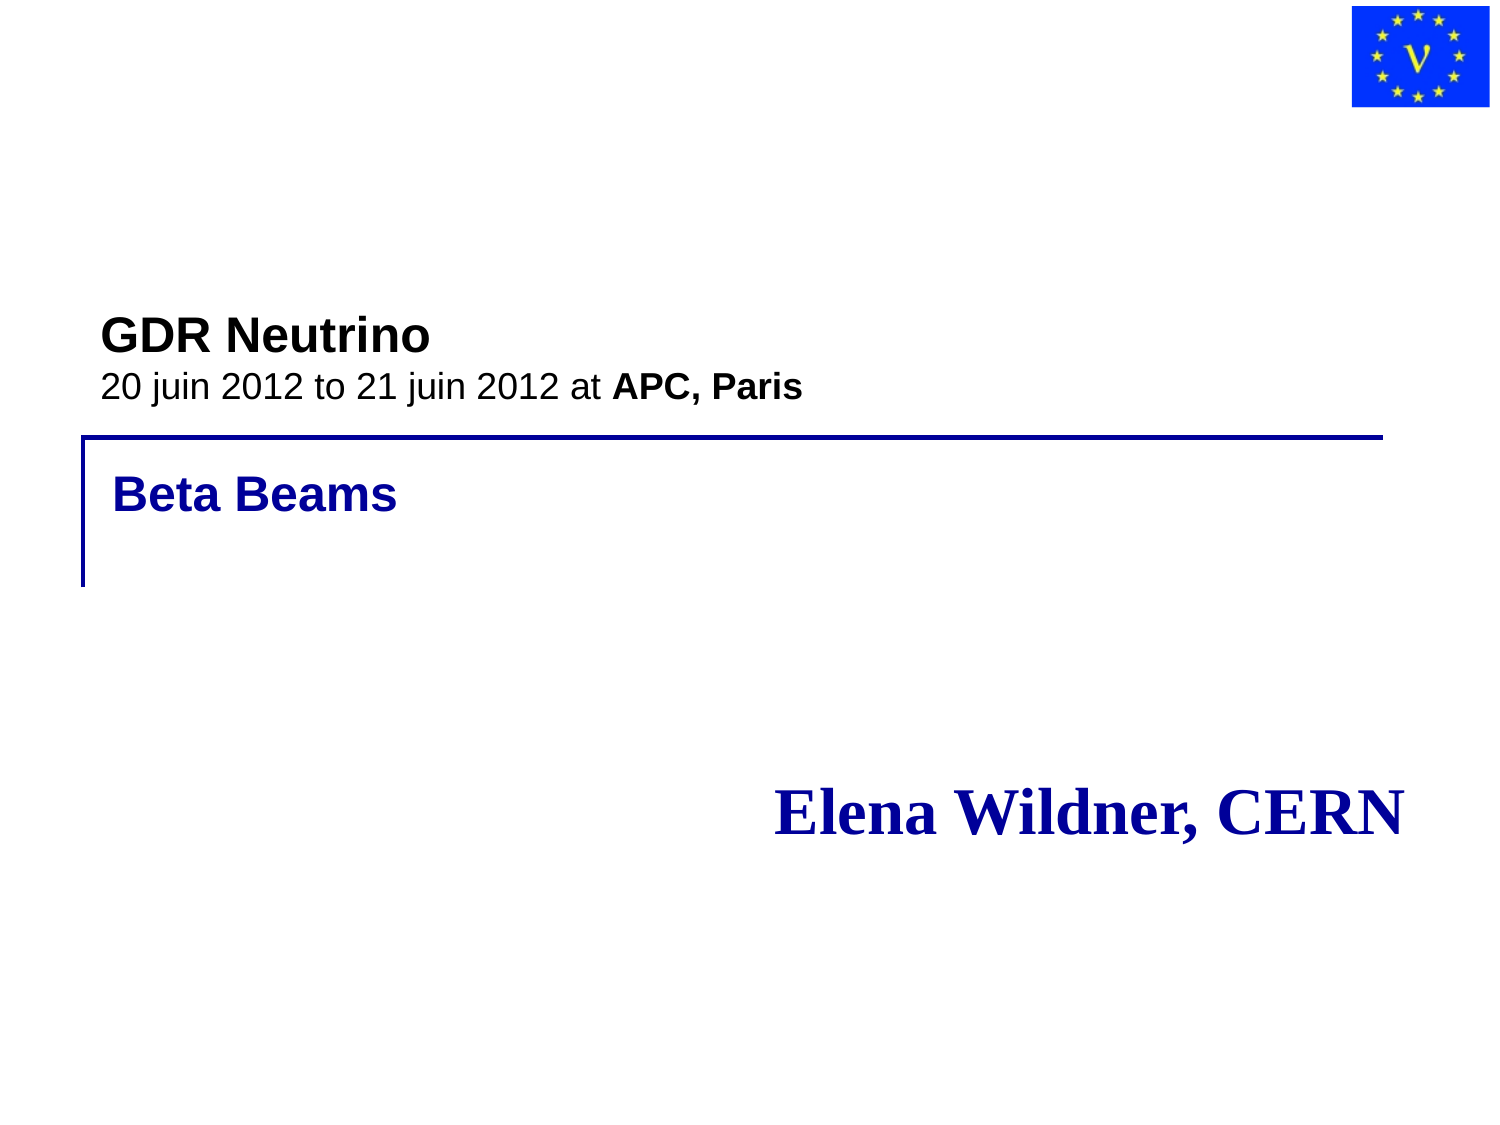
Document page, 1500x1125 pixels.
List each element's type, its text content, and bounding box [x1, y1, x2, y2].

picture [1351, 6, 1490, 108]
text_box Beta Beams [97, 453, 1440, 529]
subtitle Elena Wildner, CERN [97, 760, 1422, 1000]
text_box GDR Neutrino 20 juin 2012 to 21 juin 2012 at APC, Paris [85, 294, 1408, 415]
